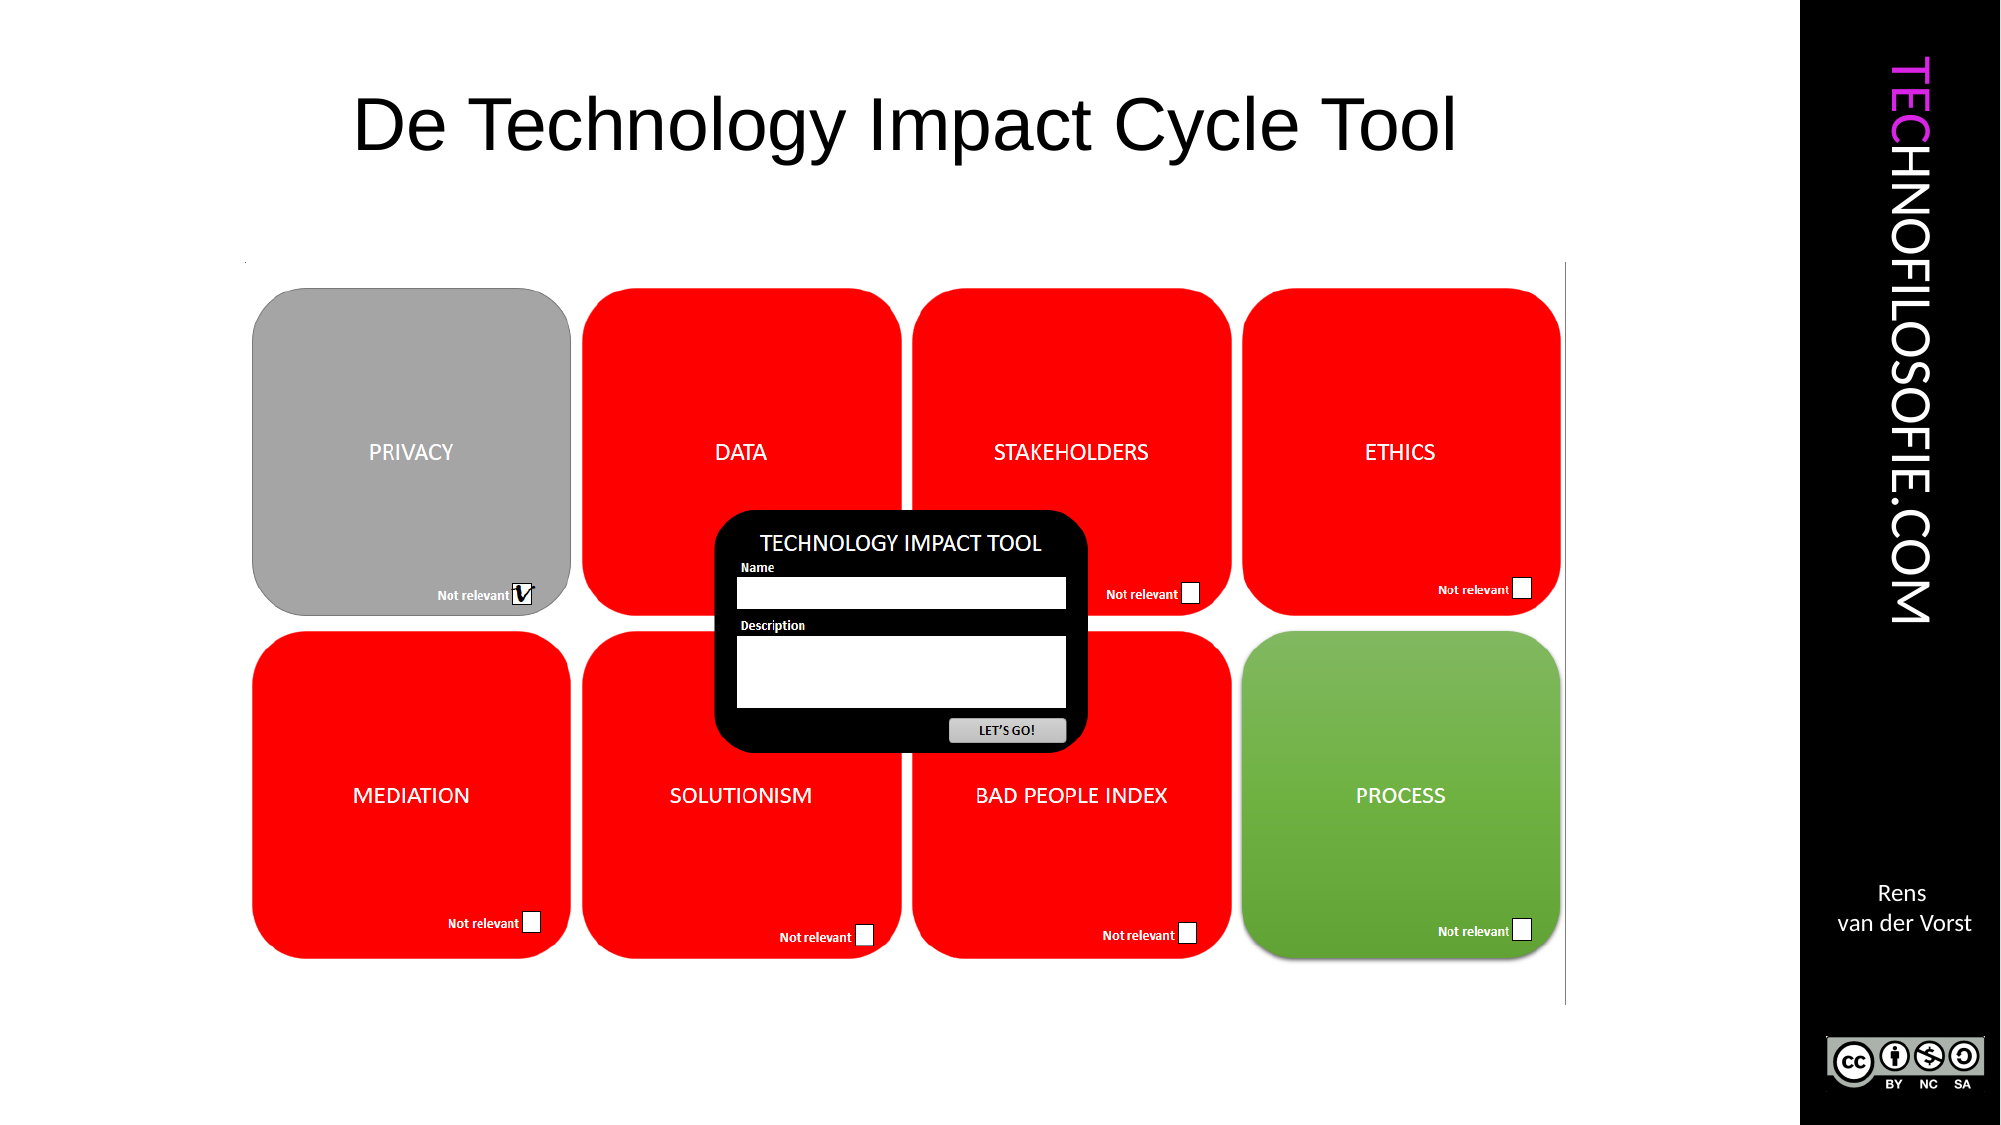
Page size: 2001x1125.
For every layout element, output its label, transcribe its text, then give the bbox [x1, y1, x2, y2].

picture [1800, 0, 2001, 1125]
title De Technology Impact Cycle Tool [55, 45, 1756, 197]
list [245, 262, 1566, 1006]
